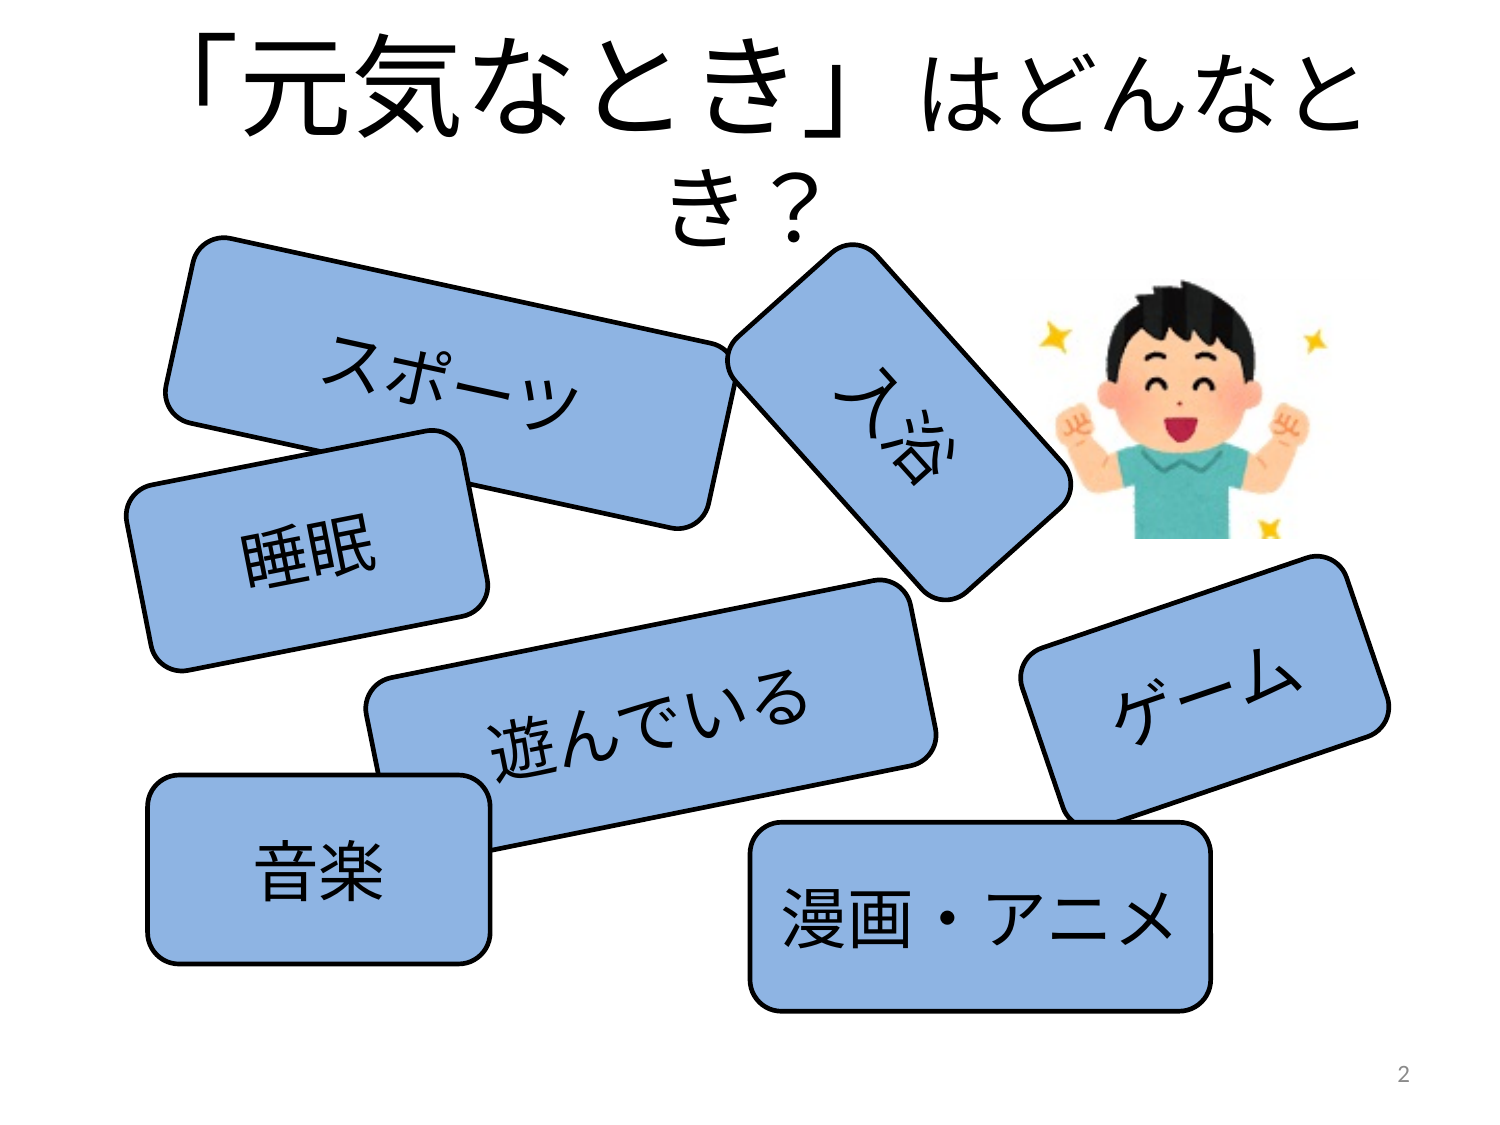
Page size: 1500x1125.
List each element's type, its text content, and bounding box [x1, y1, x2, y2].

title 「元気なとき」はどんなとき？ [75, 45, 1425, 233]
text_box 遊んでいる [363, 577, 939, 853]
slide_number 2 [1074, 1042, 1425, 1103]
text_box 音楽 [145, 772, 493, 967]
text_box 入浴 [725, 242, 1020, 603]
text_box ゲーム [1018, 554, 1391, 820]
text_box 漫画・アニメ [747, 820, 1213, 1014]
text_box 睡眠 [124, 428, 490, 674]
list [997, 278, 1379, 539]
text_box スポーツ [163, 235, 737, 531]
